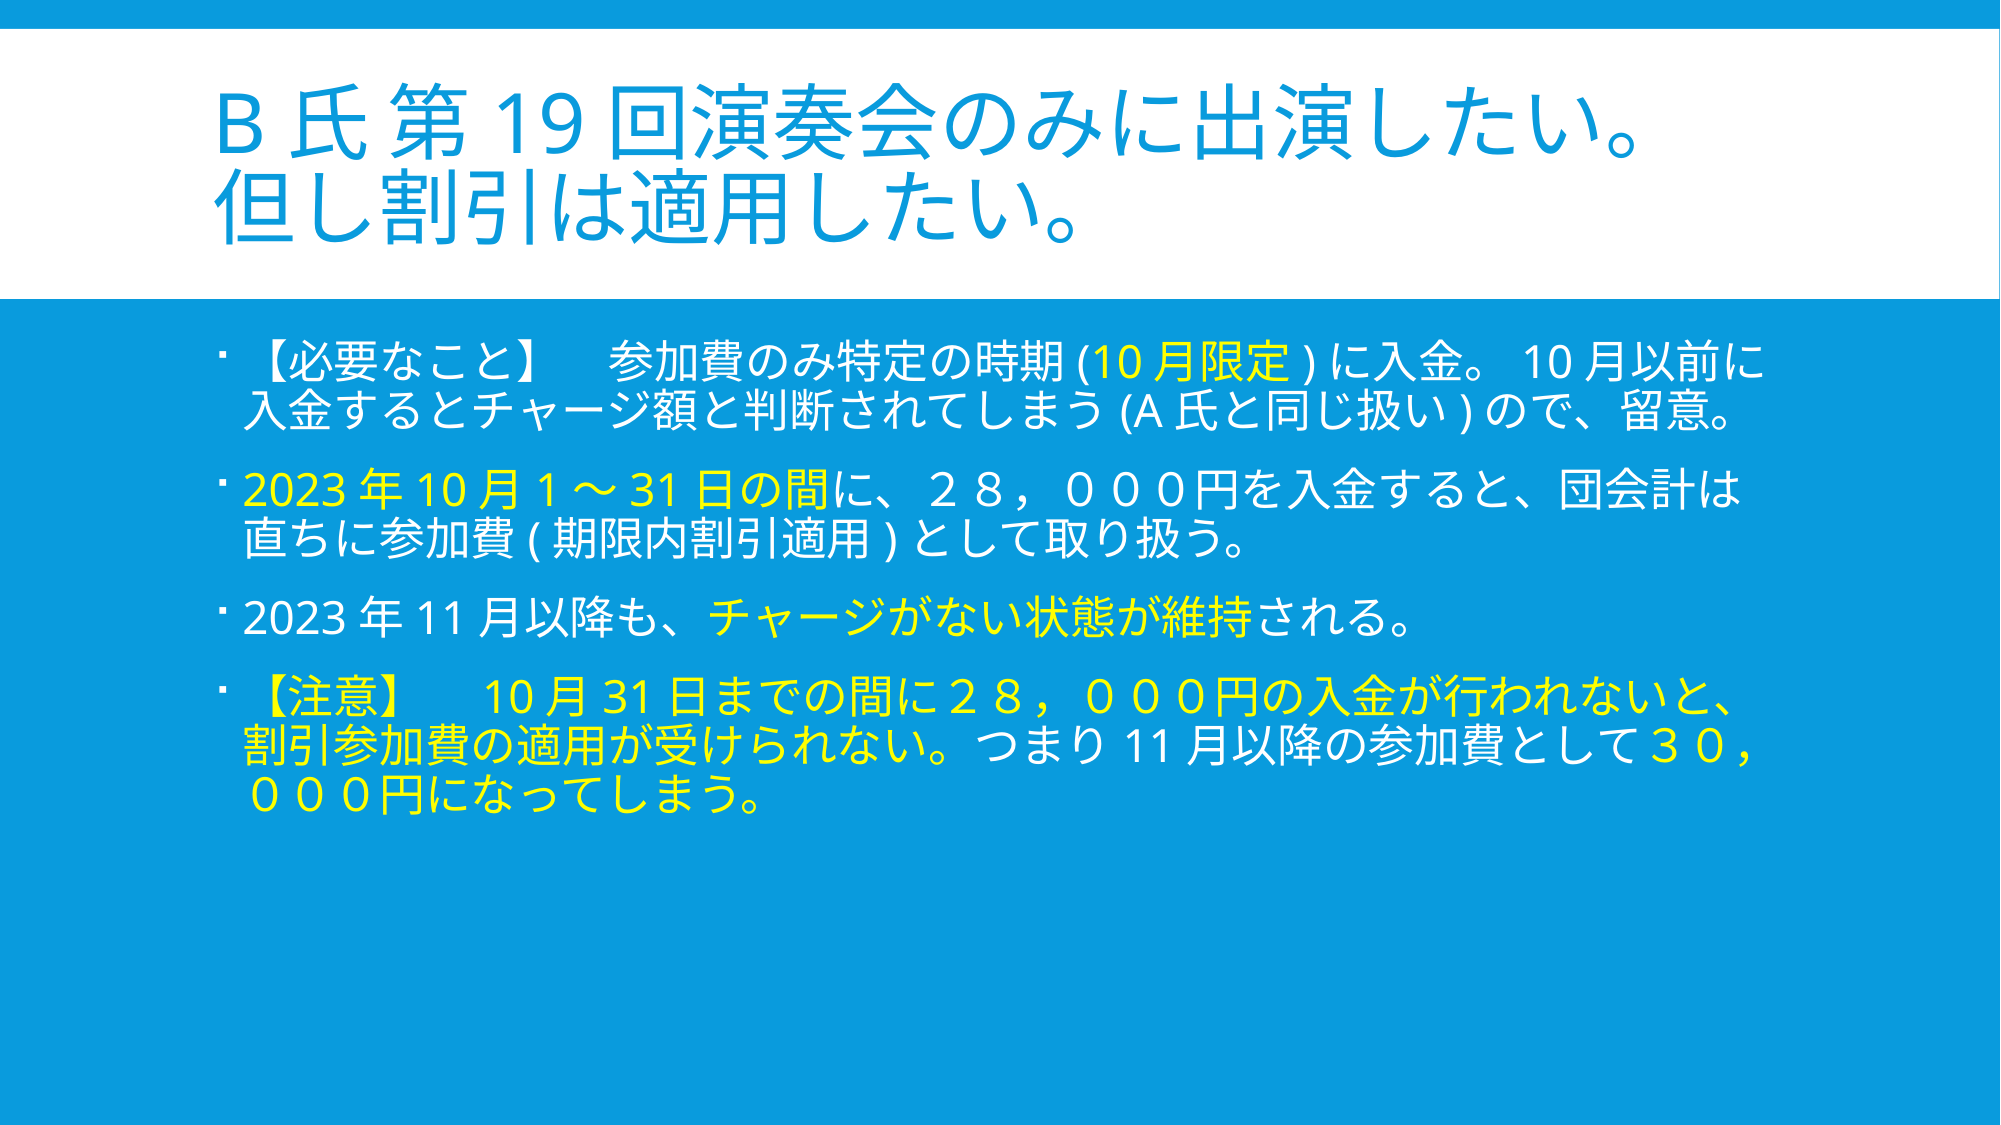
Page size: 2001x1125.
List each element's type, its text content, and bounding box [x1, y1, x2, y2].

title B氏 第19回演奏会のみに出演したい。 但し割引は適用したい。 [197, 46, 1803, 295]
list 【必要なこと】 参加費のみ特定の時期(10月限定)に入金。10月以前に入金するとチャージ額と判断されてしまう(A氏と同じ扱い)ので、留意。 2023年10月1～31日の間に、２８，０００円を入金すると、団会計は直ちに参加費(期限内割引適用)として取り扱う。 2023年11月以降も、チャージがない状態が維持される。 【注意】 10月31日までの間に２８，０００円の入金が行われないと、割引参加費の適用が受けられない。つまり11月以降の参加費として３０，０００円になってしまう。 [197, 331, 1803, 1022]
